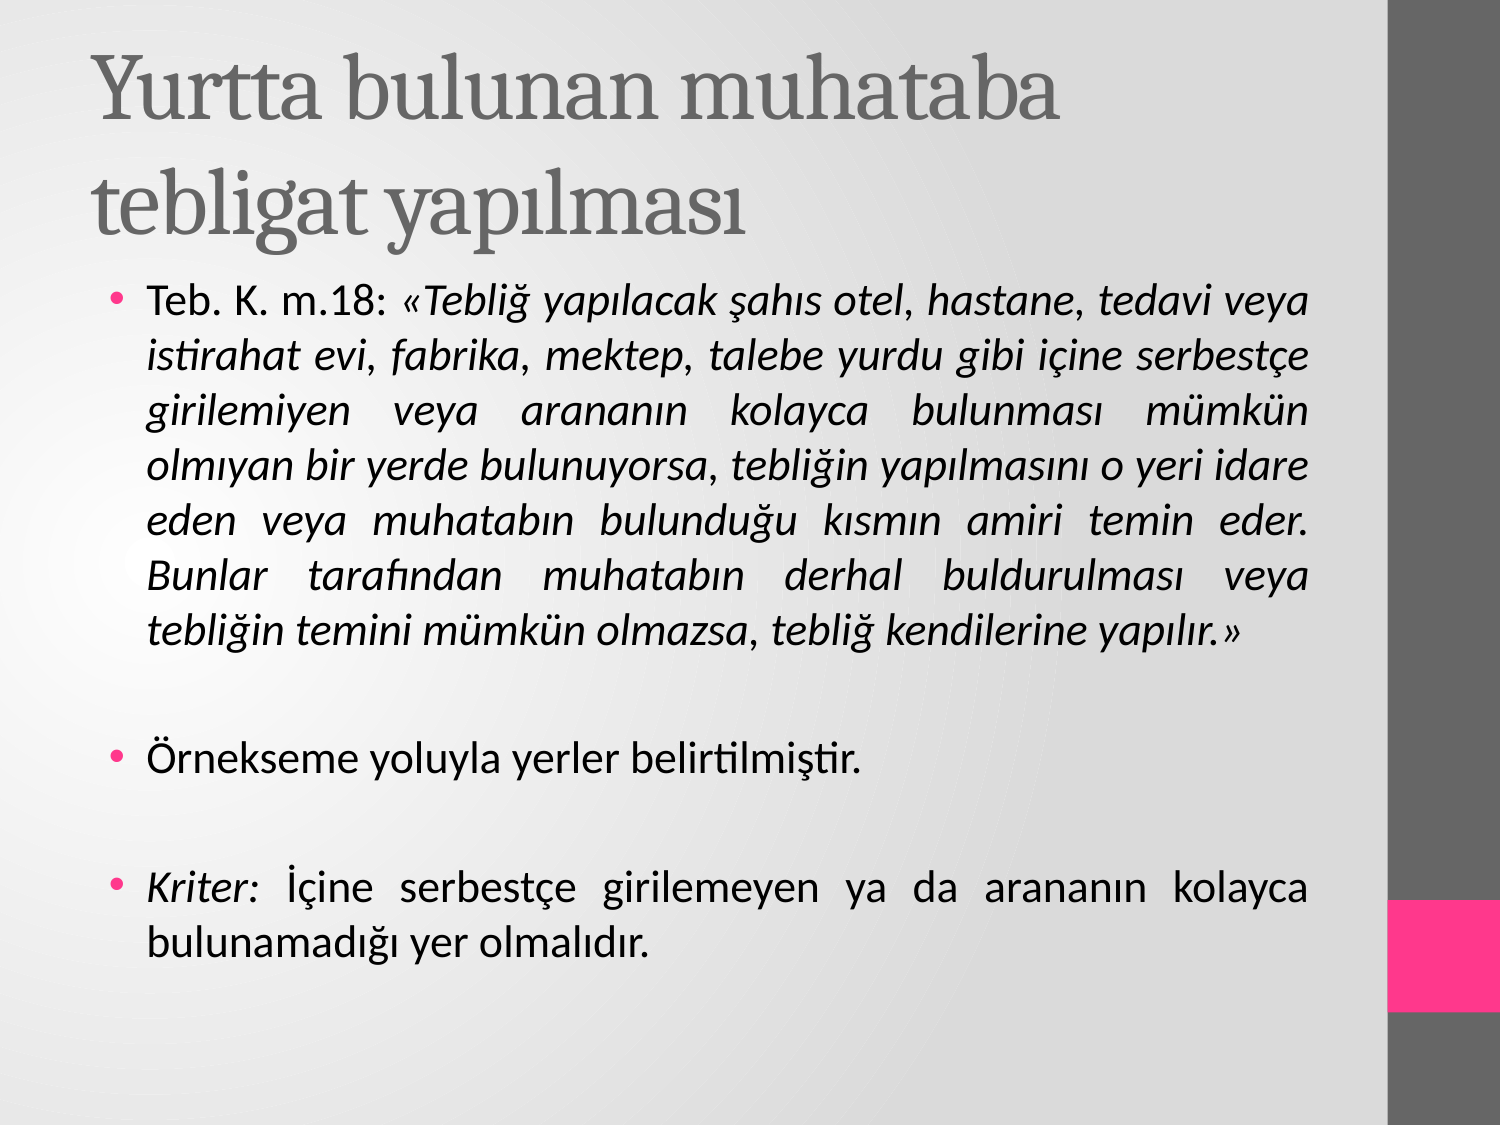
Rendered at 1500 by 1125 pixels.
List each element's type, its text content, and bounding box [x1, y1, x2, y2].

title Yurtta bulunan muhataba tebligat yapılması [75, 45, 1325, 233]
list Teb. K. m.18: «Tebliğ yapılacak şahıs otel, hastane, tedavi veya istirahat evi, fabrika, mektep, talebe yurdu gibi içine serbestçe girilemiyen veya arananın kolayca bulunması mümkün olmıyan bir yerde bulunuyorsa, tebliğin yapılmasını o yeri idare eden veya muhatabın bulunduğu kısmın amiri temin eder. Bunlar tarafından muhatabın derhal buldurulması veya tebliğin temini mümkün olmazsa, tebliğ kendilerine yapılır.» Örnekseme yoluyla yerler belirtilmiştir. Kriter: İçine serbestçe girilemeyen ya da arananın kolayca bulunamadığı yer olmalıdır. [75, 262, 1325, 1050]
